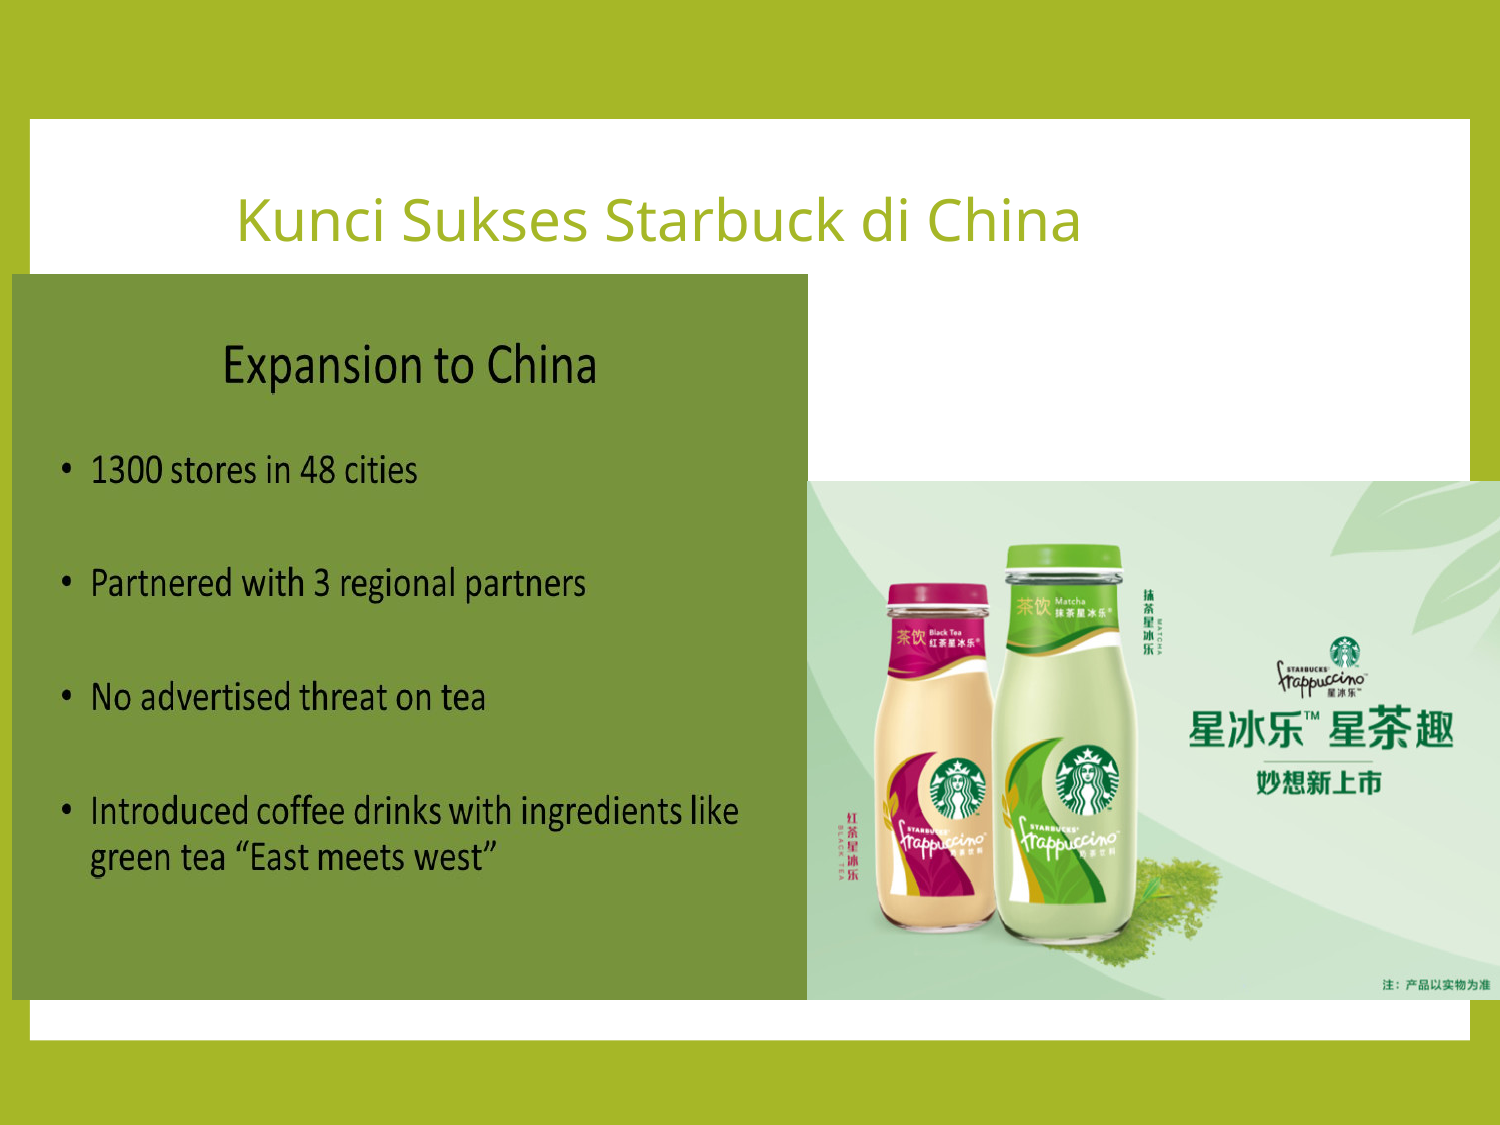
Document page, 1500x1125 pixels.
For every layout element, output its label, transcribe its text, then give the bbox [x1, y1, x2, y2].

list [12, 274, 808, 1000]
title Kunci Sukses Starbuck di China [12, 140, 1307, 304]
picture [807, 481, 1500, 1000]
